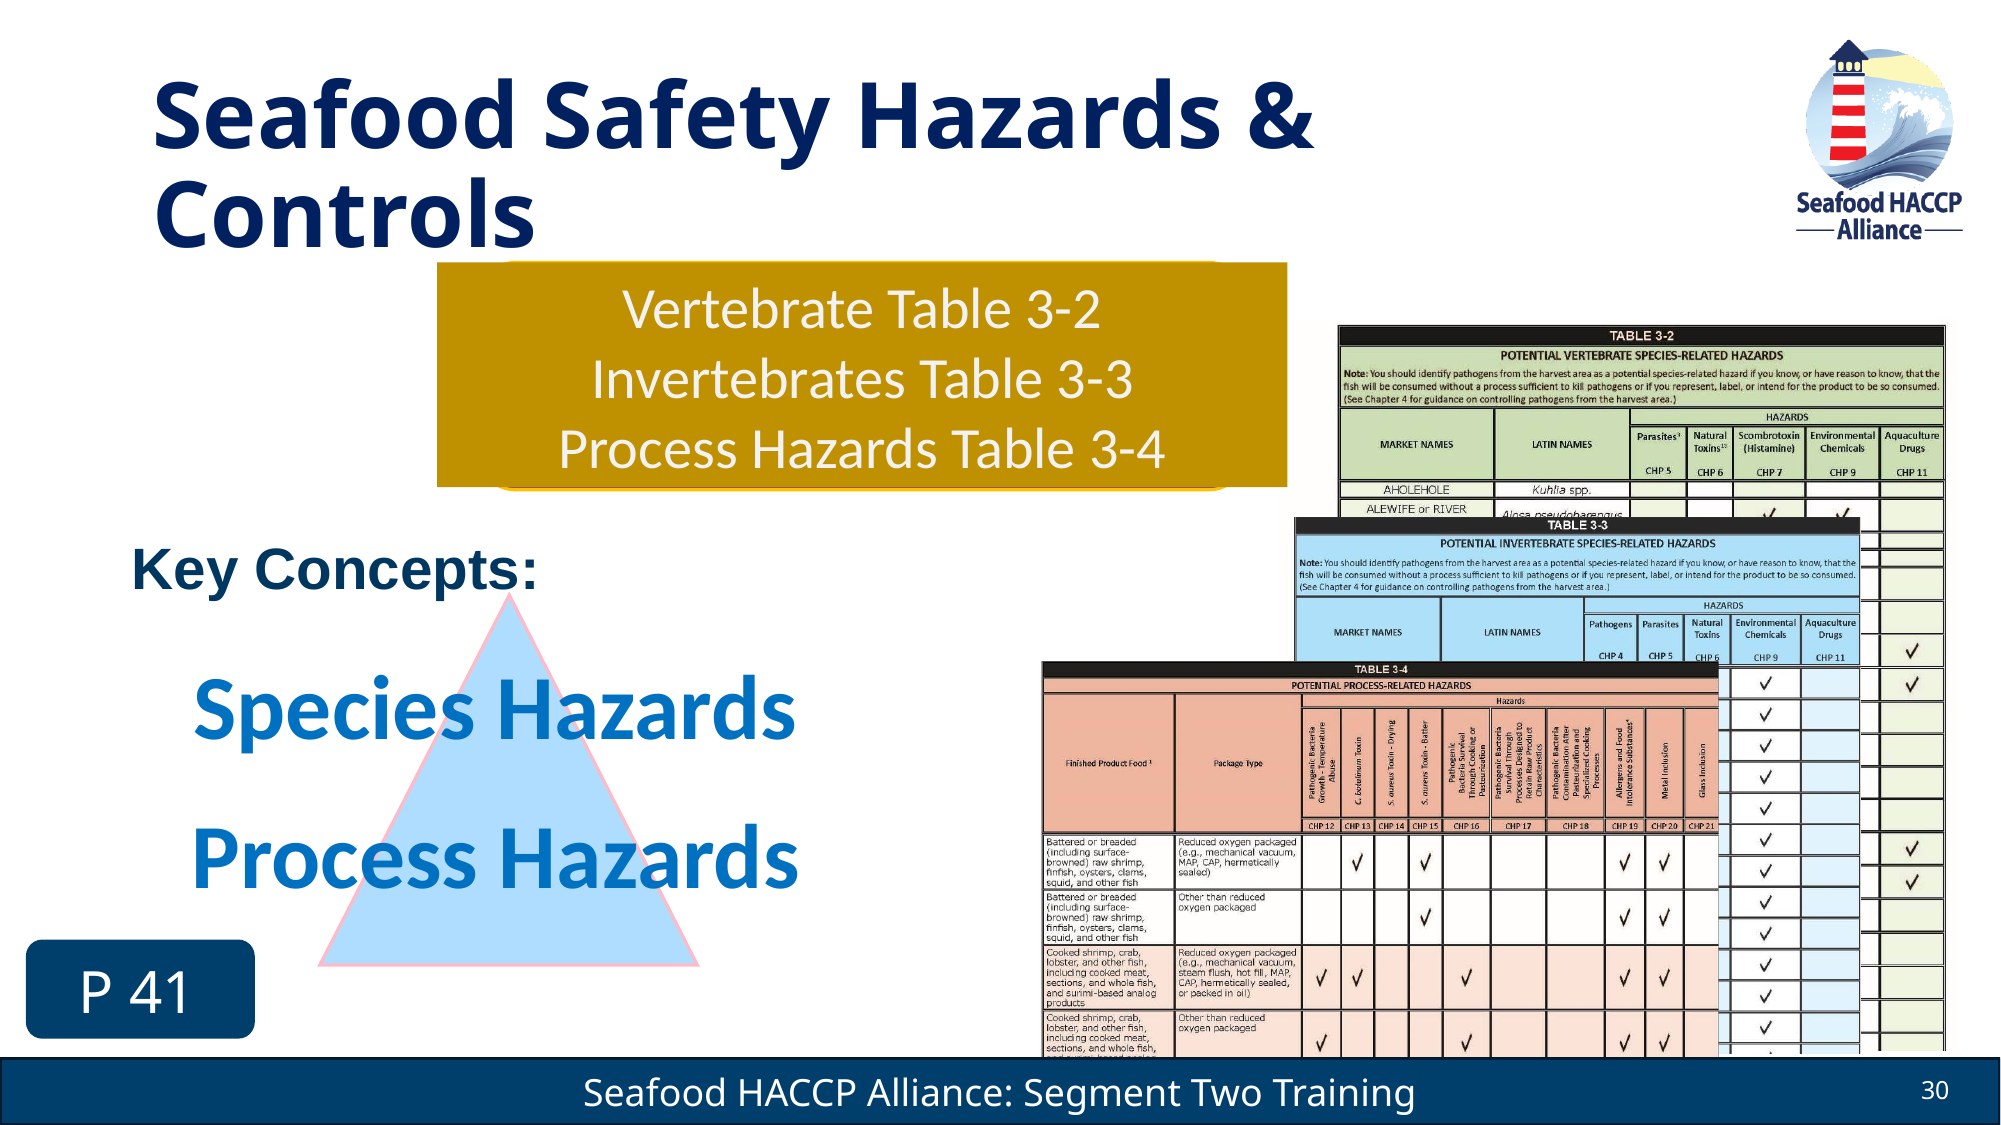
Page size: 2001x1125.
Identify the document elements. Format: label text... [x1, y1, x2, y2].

text_box Species Hazards Process Hazards [39, 652, 952, 965]
title Seafood Safety Hazards & Controls [137, 59, 1725, 278]
text_box [478, 609, 541, 652]
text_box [19, 938, 256, 1040]
text_box Key Concepts: [116, 523, 567, 609]
picture [1039, 318, 1959, 1057]
picture [1795, 37, 1965, 242]
slide_number 30 [1514, 1061, 1965, 1122]
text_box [436, 261, 1288, 491]
